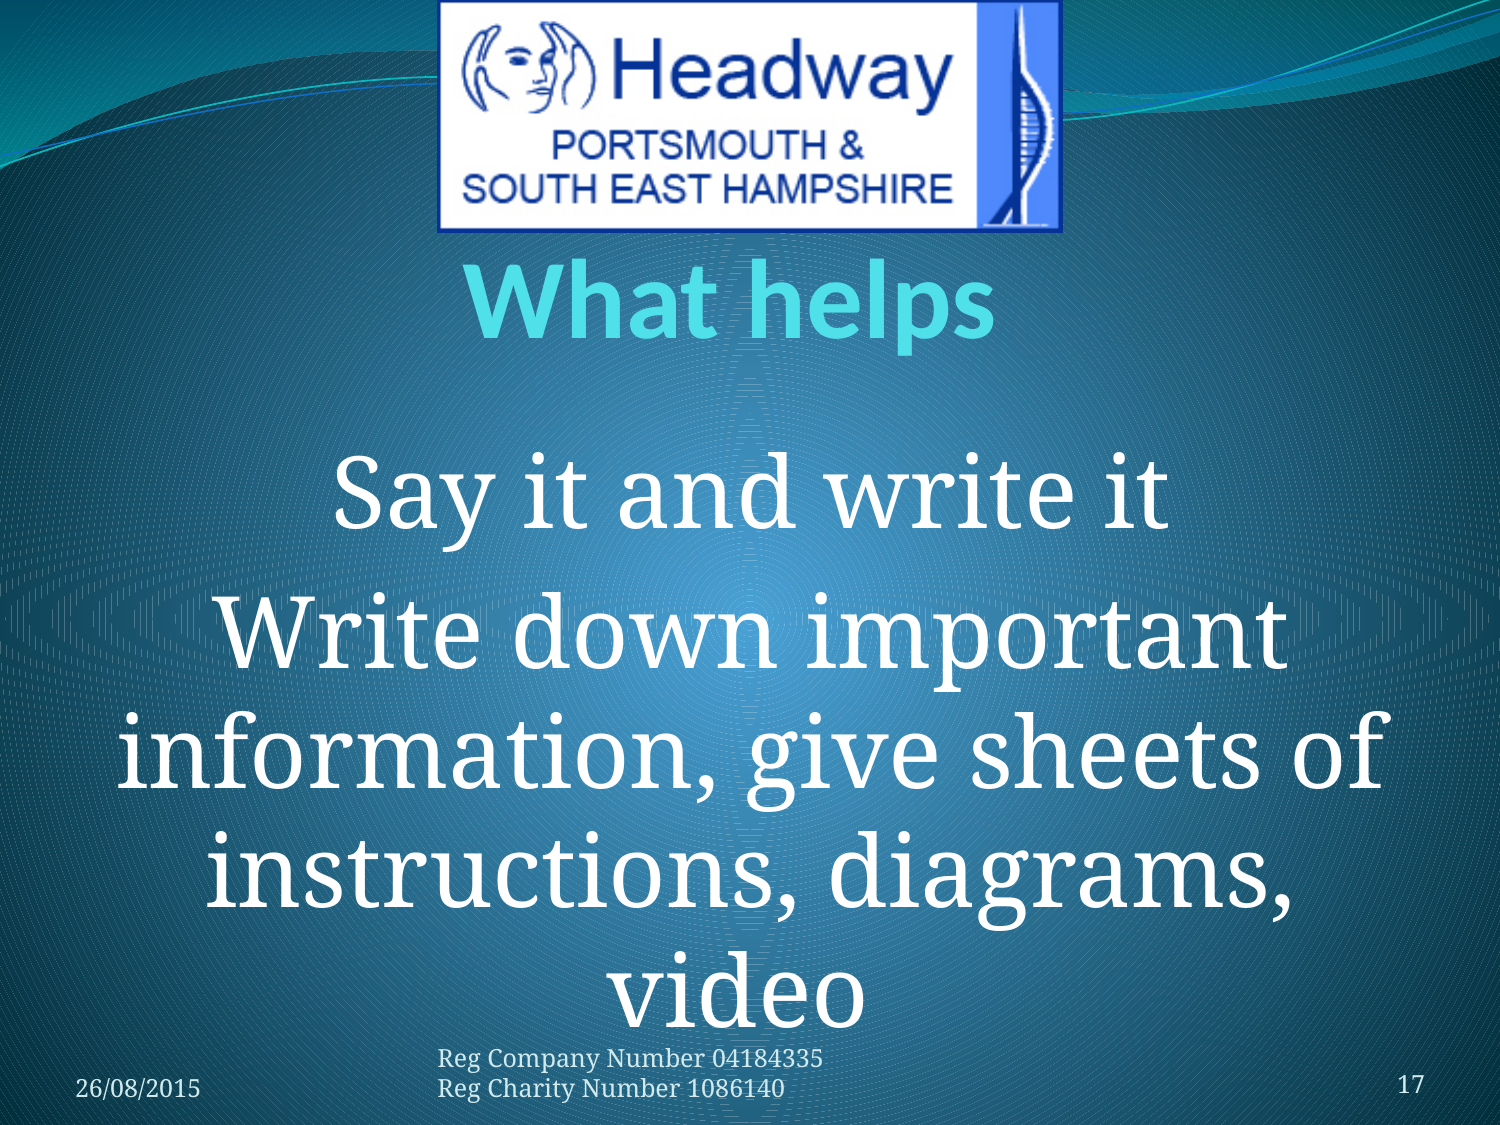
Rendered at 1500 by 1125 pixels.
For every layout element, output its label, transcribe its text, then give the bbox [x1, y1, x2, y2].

slide_number 17 [1299, 1042, 1425, 1103]
footer Reg Company Number 04184335 Reg Charity Number 1086140 [437, 1042, 988, 1103]
picture [437, 0, 1063, 224]
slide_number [75, 1042, 425, 1103]
subtitle Say it and write it Write down important information, give sheets of instructions, diagrams, video [64, 420, 1448, 888]
title What helps [87, 224, 1376, 362]
